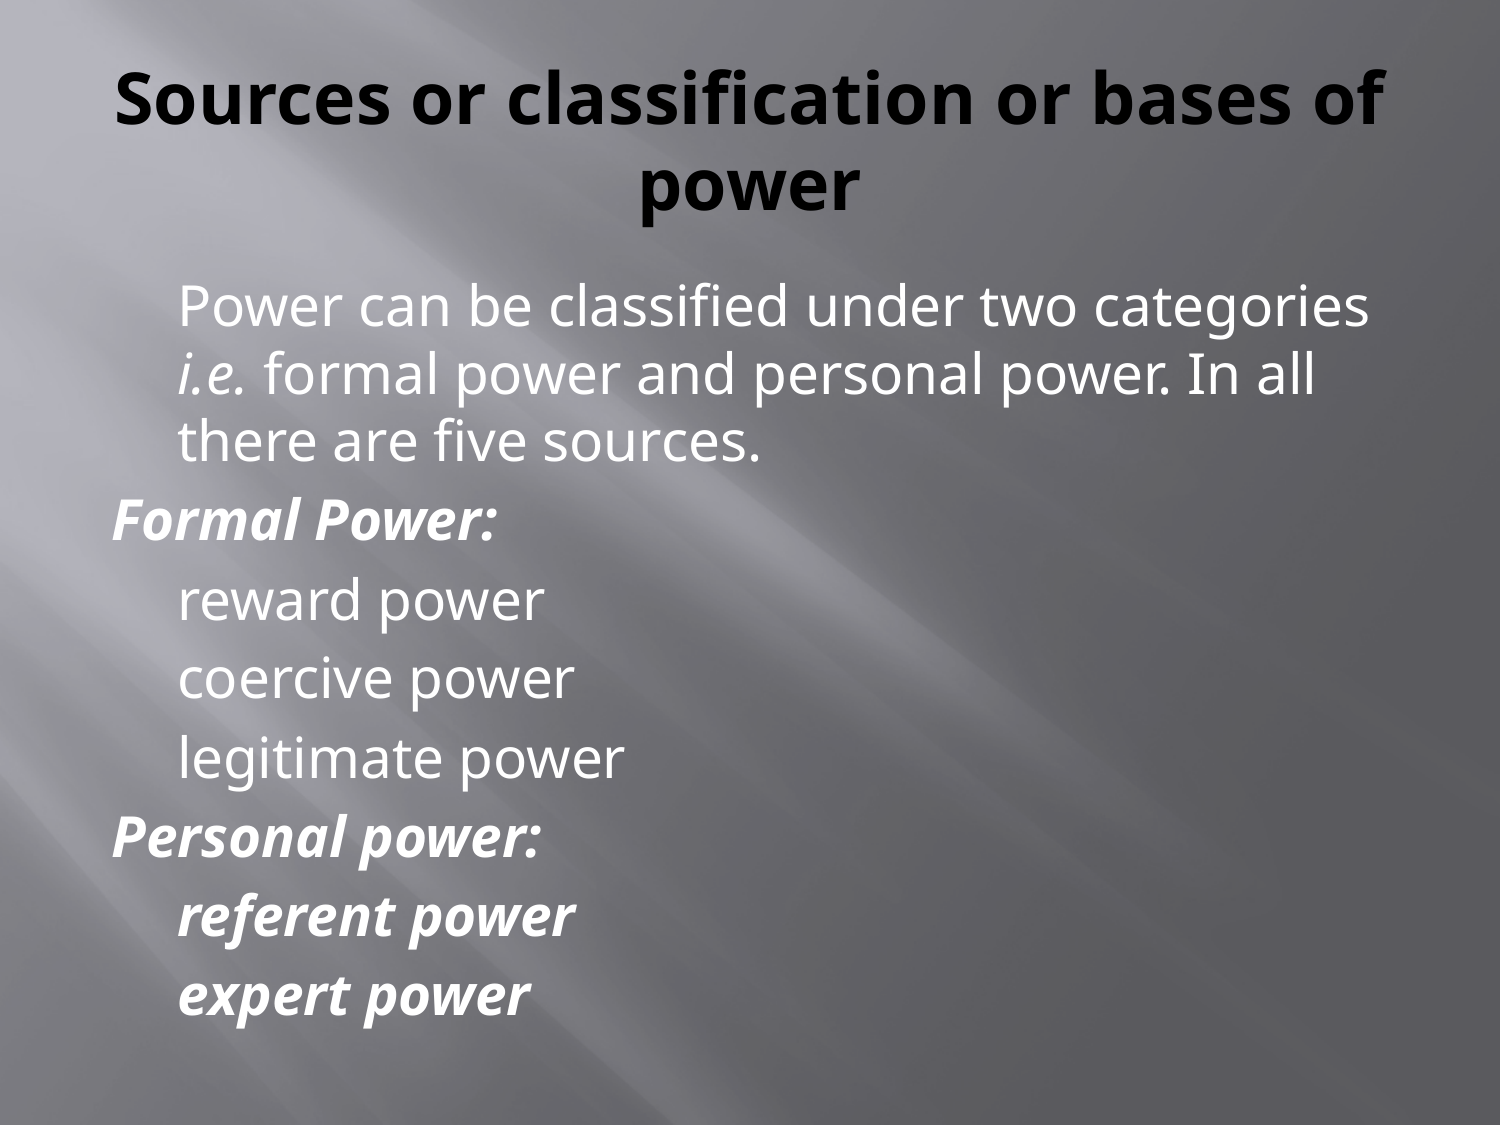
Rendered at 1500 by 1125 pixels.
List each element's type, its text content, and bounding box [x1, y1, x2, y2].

list Power can be classified under two categories i.e. formal power and personal power. In all there are five sources. Formal Power: reward power coercive power legitimate power Personal power: referent power expert power [75, 262, 1425, 1035]
title Sources or classification or bases of power [75, 45, 1425, 233]
